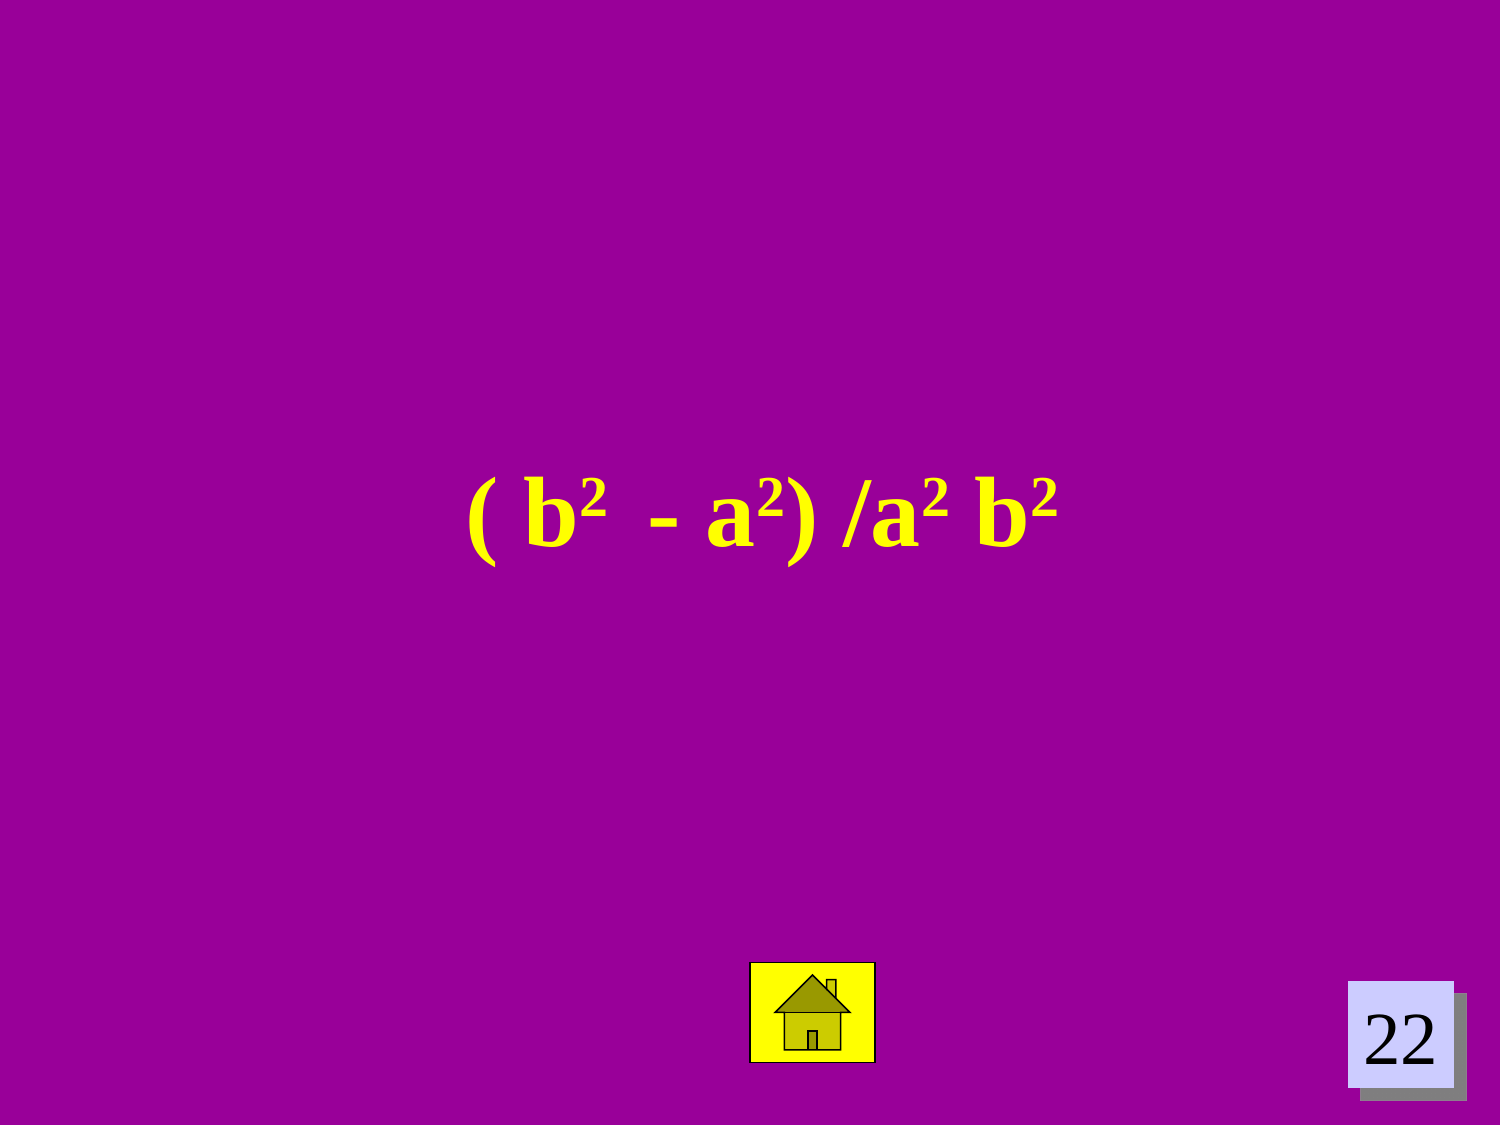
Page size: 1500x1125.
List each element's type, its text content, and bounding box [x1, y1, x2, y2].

text_box [750, 1013, 876, 1063]
title ( b2 - a2) /a2 b2 [112, 0, 1413, 1013]
text_box 22 [1348, 982, 1454, 1087]
